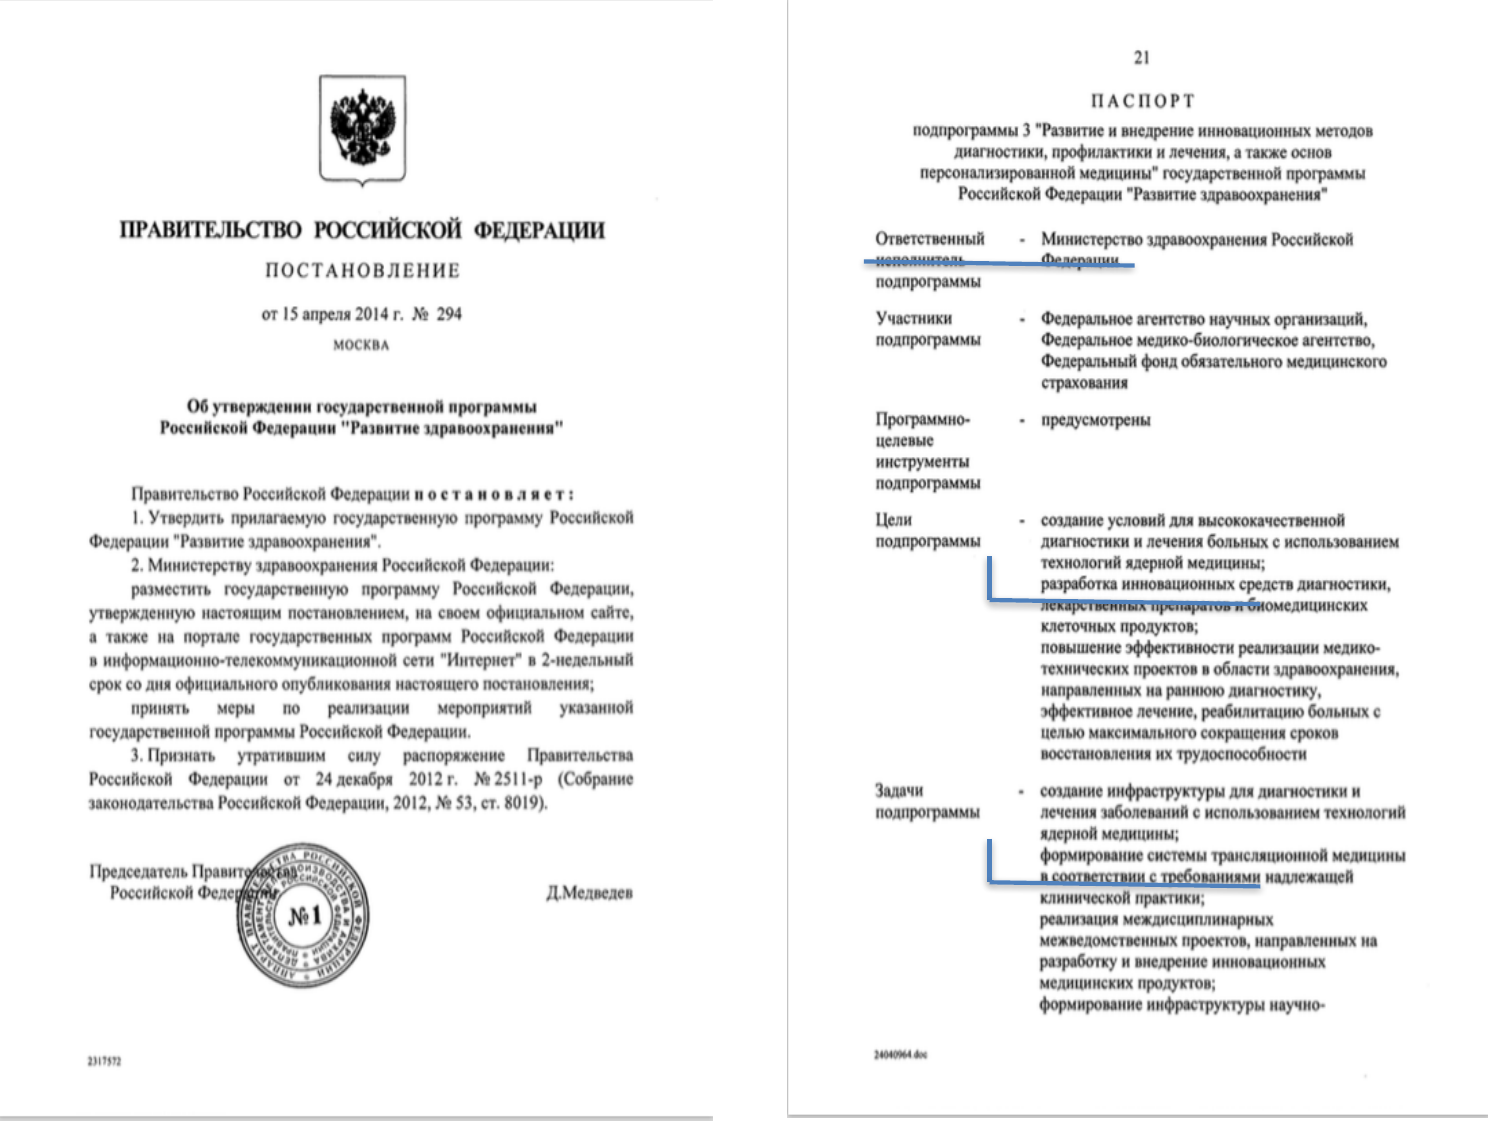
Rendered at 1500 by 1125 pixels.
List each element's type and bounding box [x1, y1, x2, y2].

picture [787, 0, 1488, 1119]
text_box [863, 261, 1135, 266]
text_box [989, 599, 1261, 605]
text_box [989, 882, 1261, 887]
picture [0, 0, 713, 1122]
